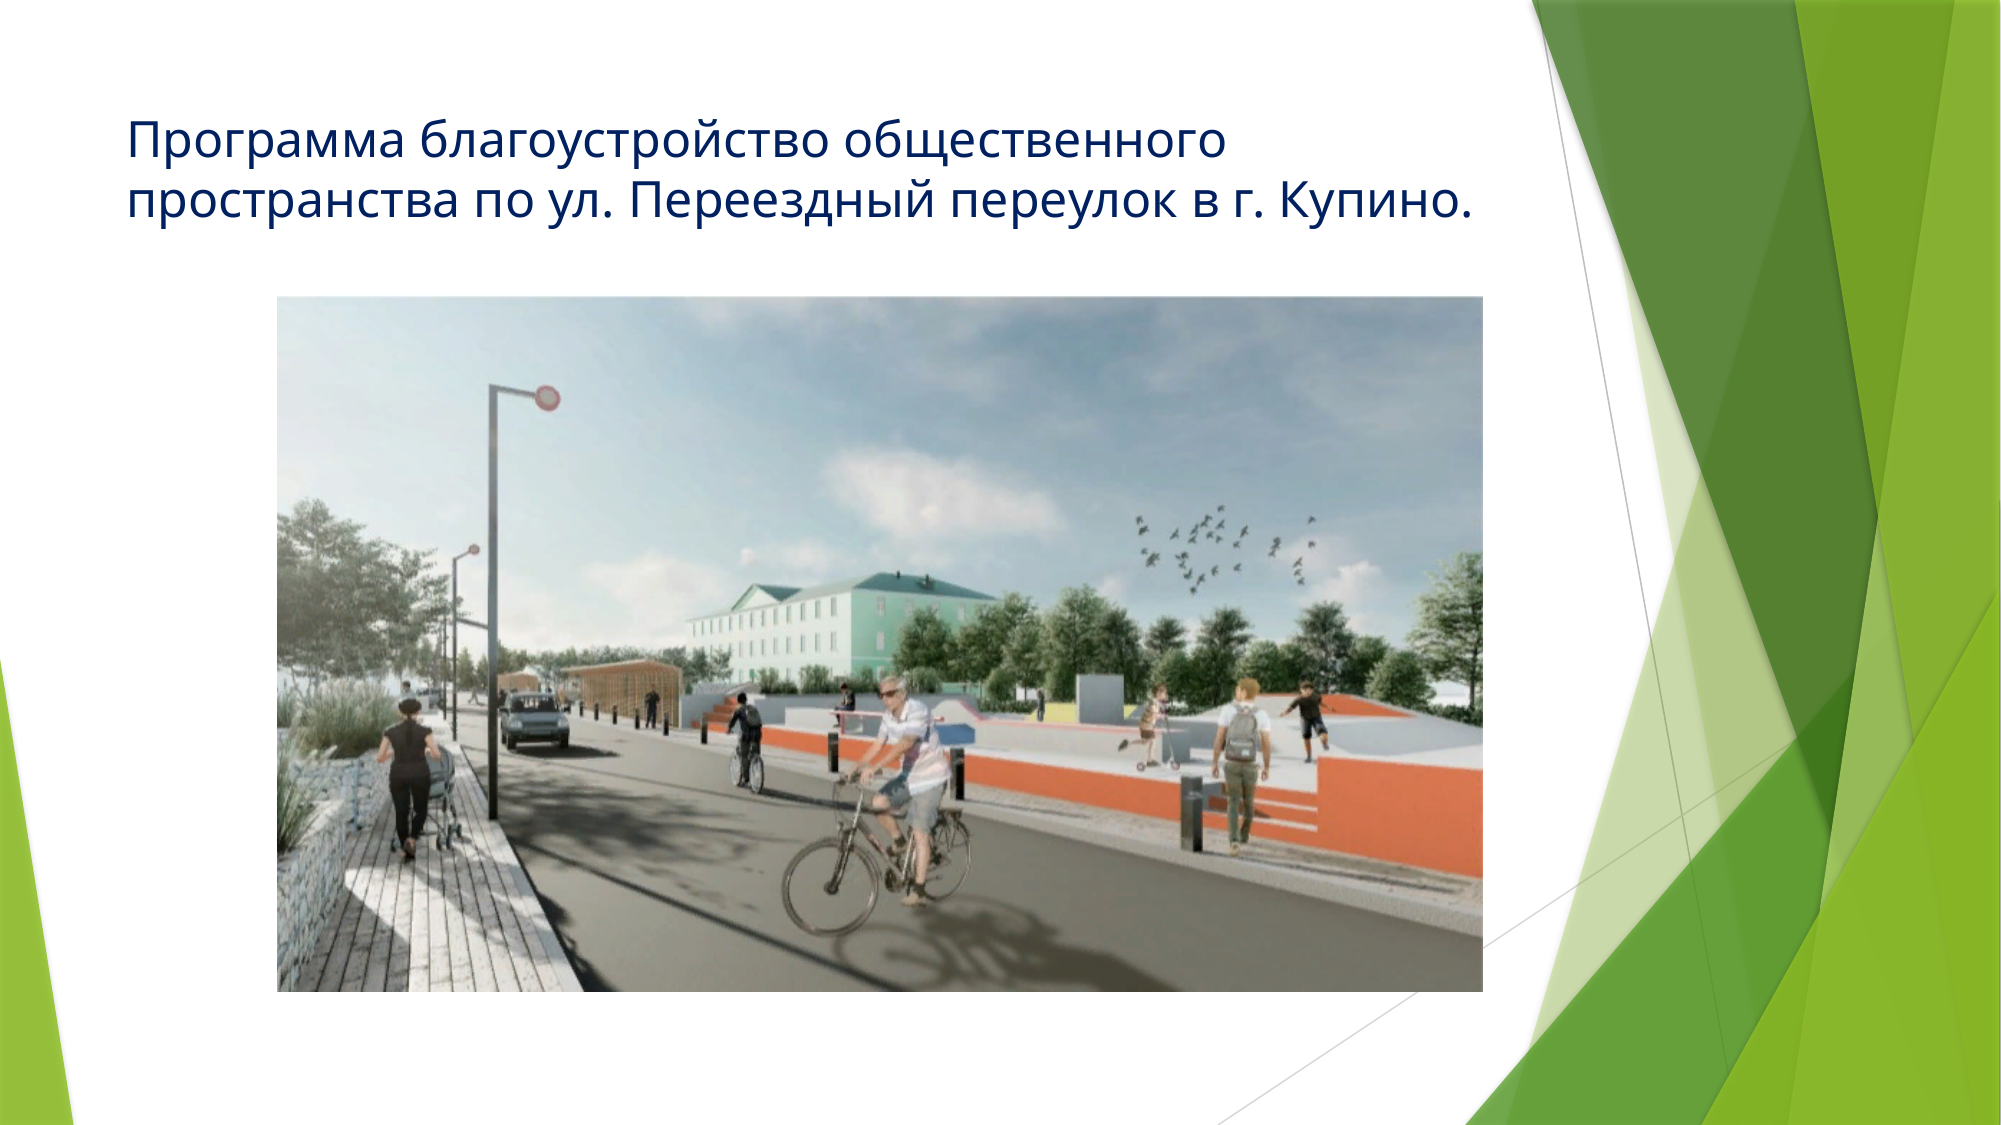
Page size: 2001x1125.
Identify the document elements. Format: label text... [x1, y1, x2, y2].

title Программа благоустройство общественного пространства по ул. Переездный переулок в г. Купино. [111, 99, 1522, 317]
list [276, 295, 1484, 992]
